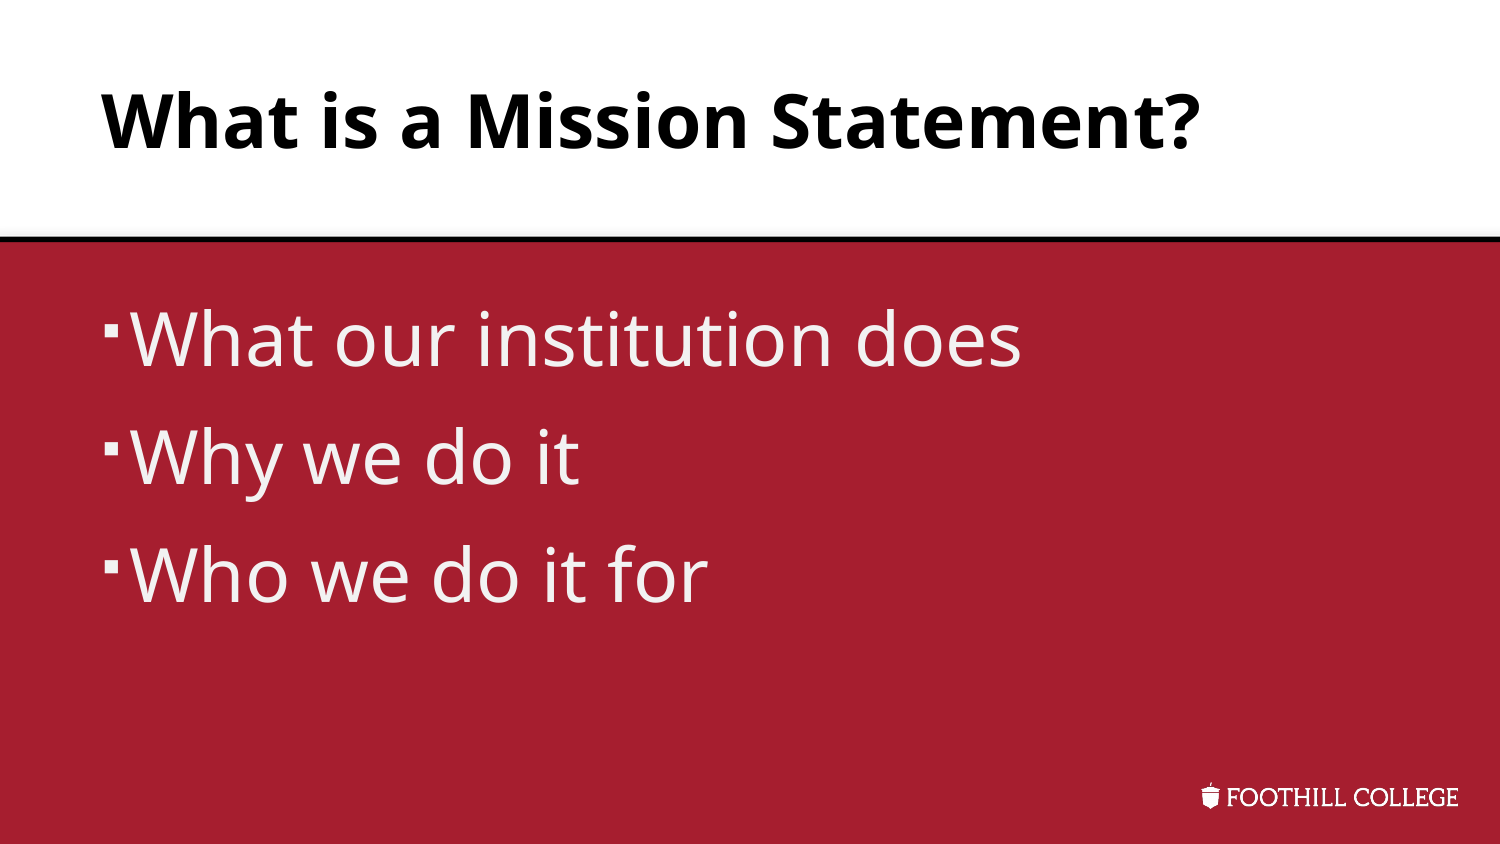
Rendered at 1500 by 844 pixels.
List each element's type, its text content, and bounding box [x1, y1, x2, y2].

picture [0, 0, 1500, 844]
list What our institution does Why we do it Who we do it for [86, 284, 1422, 783]
title What is a Mission Statement? [86, 41, 1422, 196]
